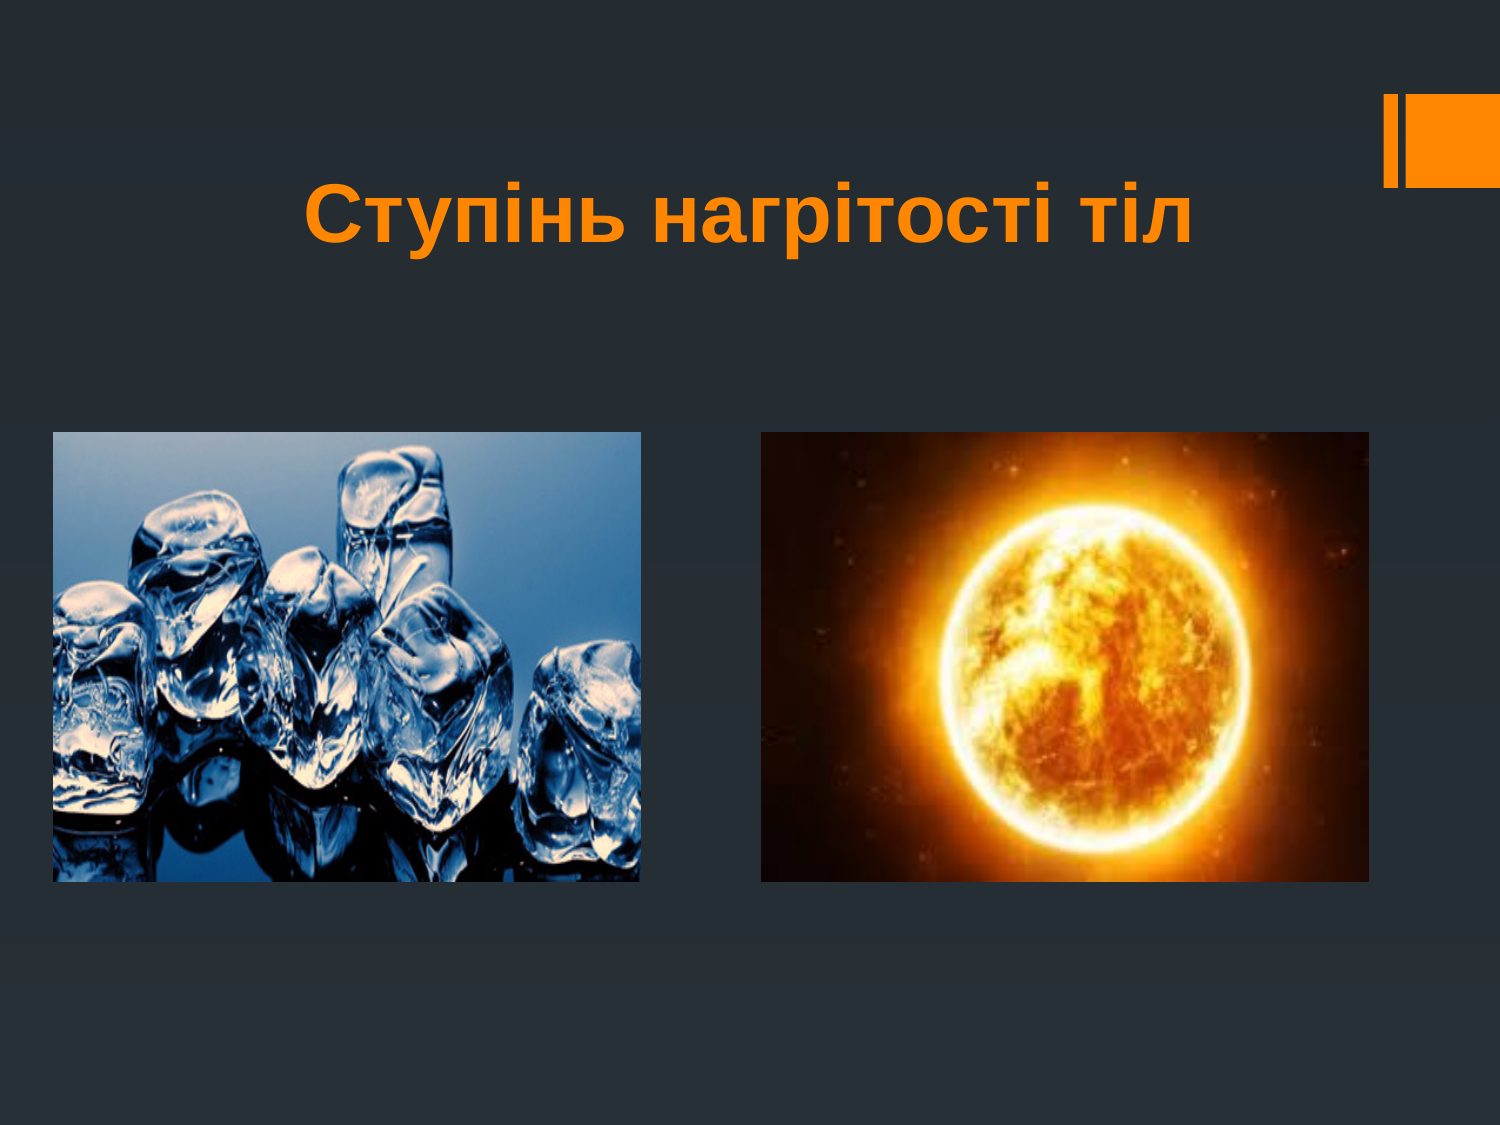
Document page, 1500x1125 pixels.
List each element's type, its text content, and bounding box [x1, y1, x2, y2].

title Ступінь нагрітості тіл [150, 66, 1350, 268]
picture [761, 432, 1369, 882]
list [52, 432, 642, 882]
